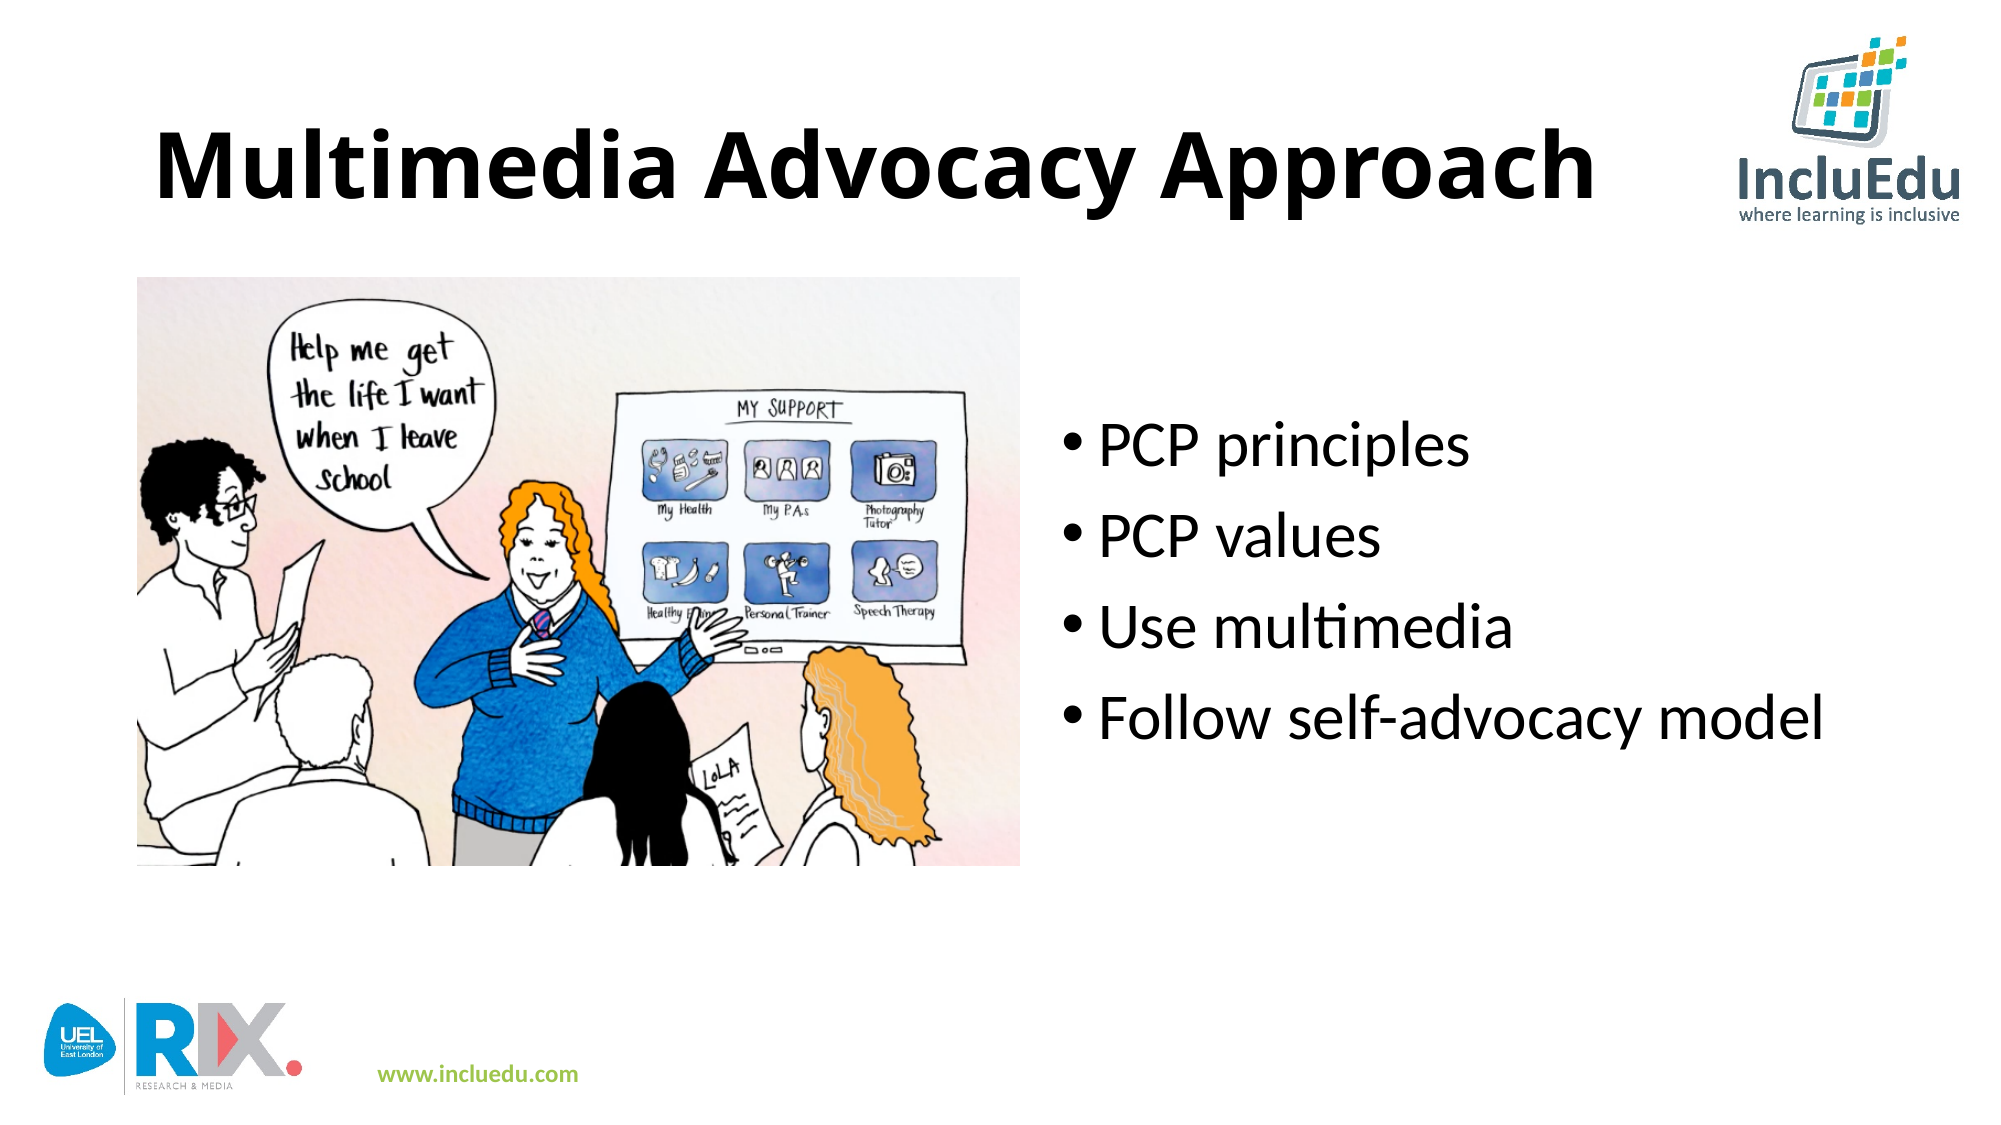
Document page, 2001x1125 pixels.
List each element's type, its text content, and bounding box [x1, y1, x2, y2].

picture [1711, 12, 1987, 248]
picture [137, 277, 1020, 867]
list PCP principles PCP values Use multimedia Follow self-advocacy model [1046, 402, 1897, 762]
picture [36, 985, 316, 1103]
title Multimedia Advocacy Approach [137, 59, 1863, 278]
